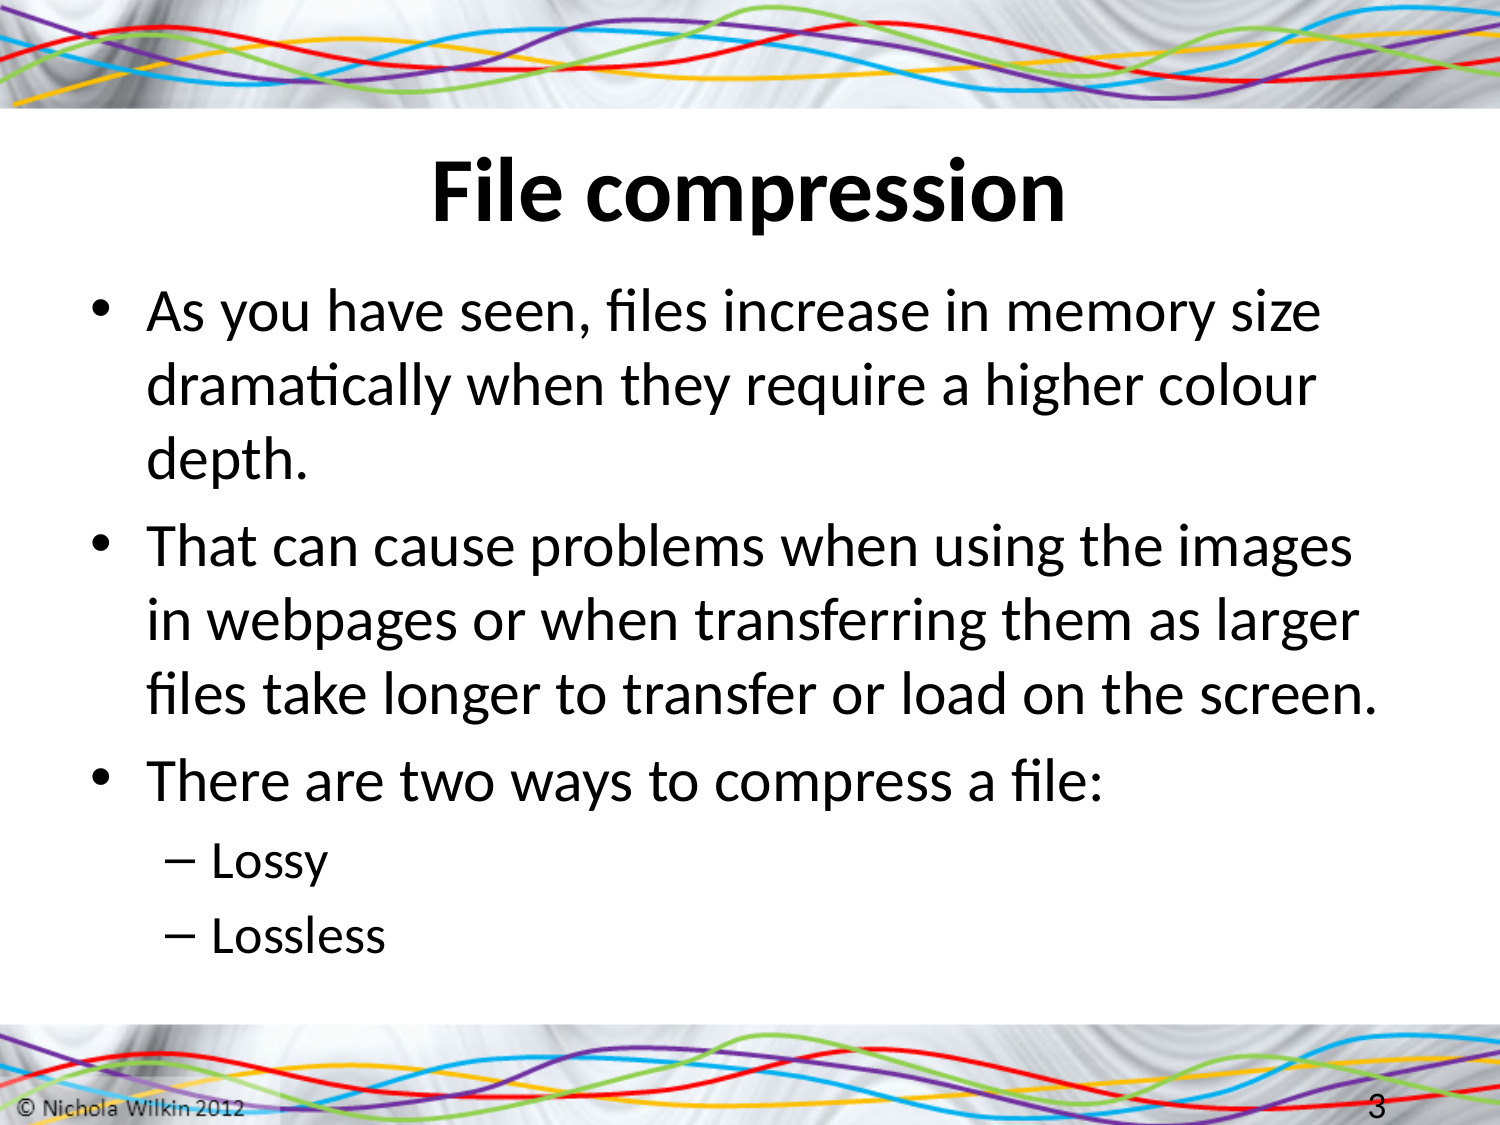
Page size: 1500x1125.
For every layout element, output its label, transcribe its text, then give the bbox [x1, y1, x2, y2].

picture [0, 0, 1500, 1125]
slide_number 3 [1352, 1074, 1465, 1125]
list As you have seen, files increase in memory size dramatically when they require a higher colour depth. That can cause problems when using the images in webpages or when transferring them as larger files take longer to transfer or load on the screen. There are two ways to compress a file: Lossy Lossless [75, 262, 1425, 1005]
title File compression [75, 113, 1425, 256]
